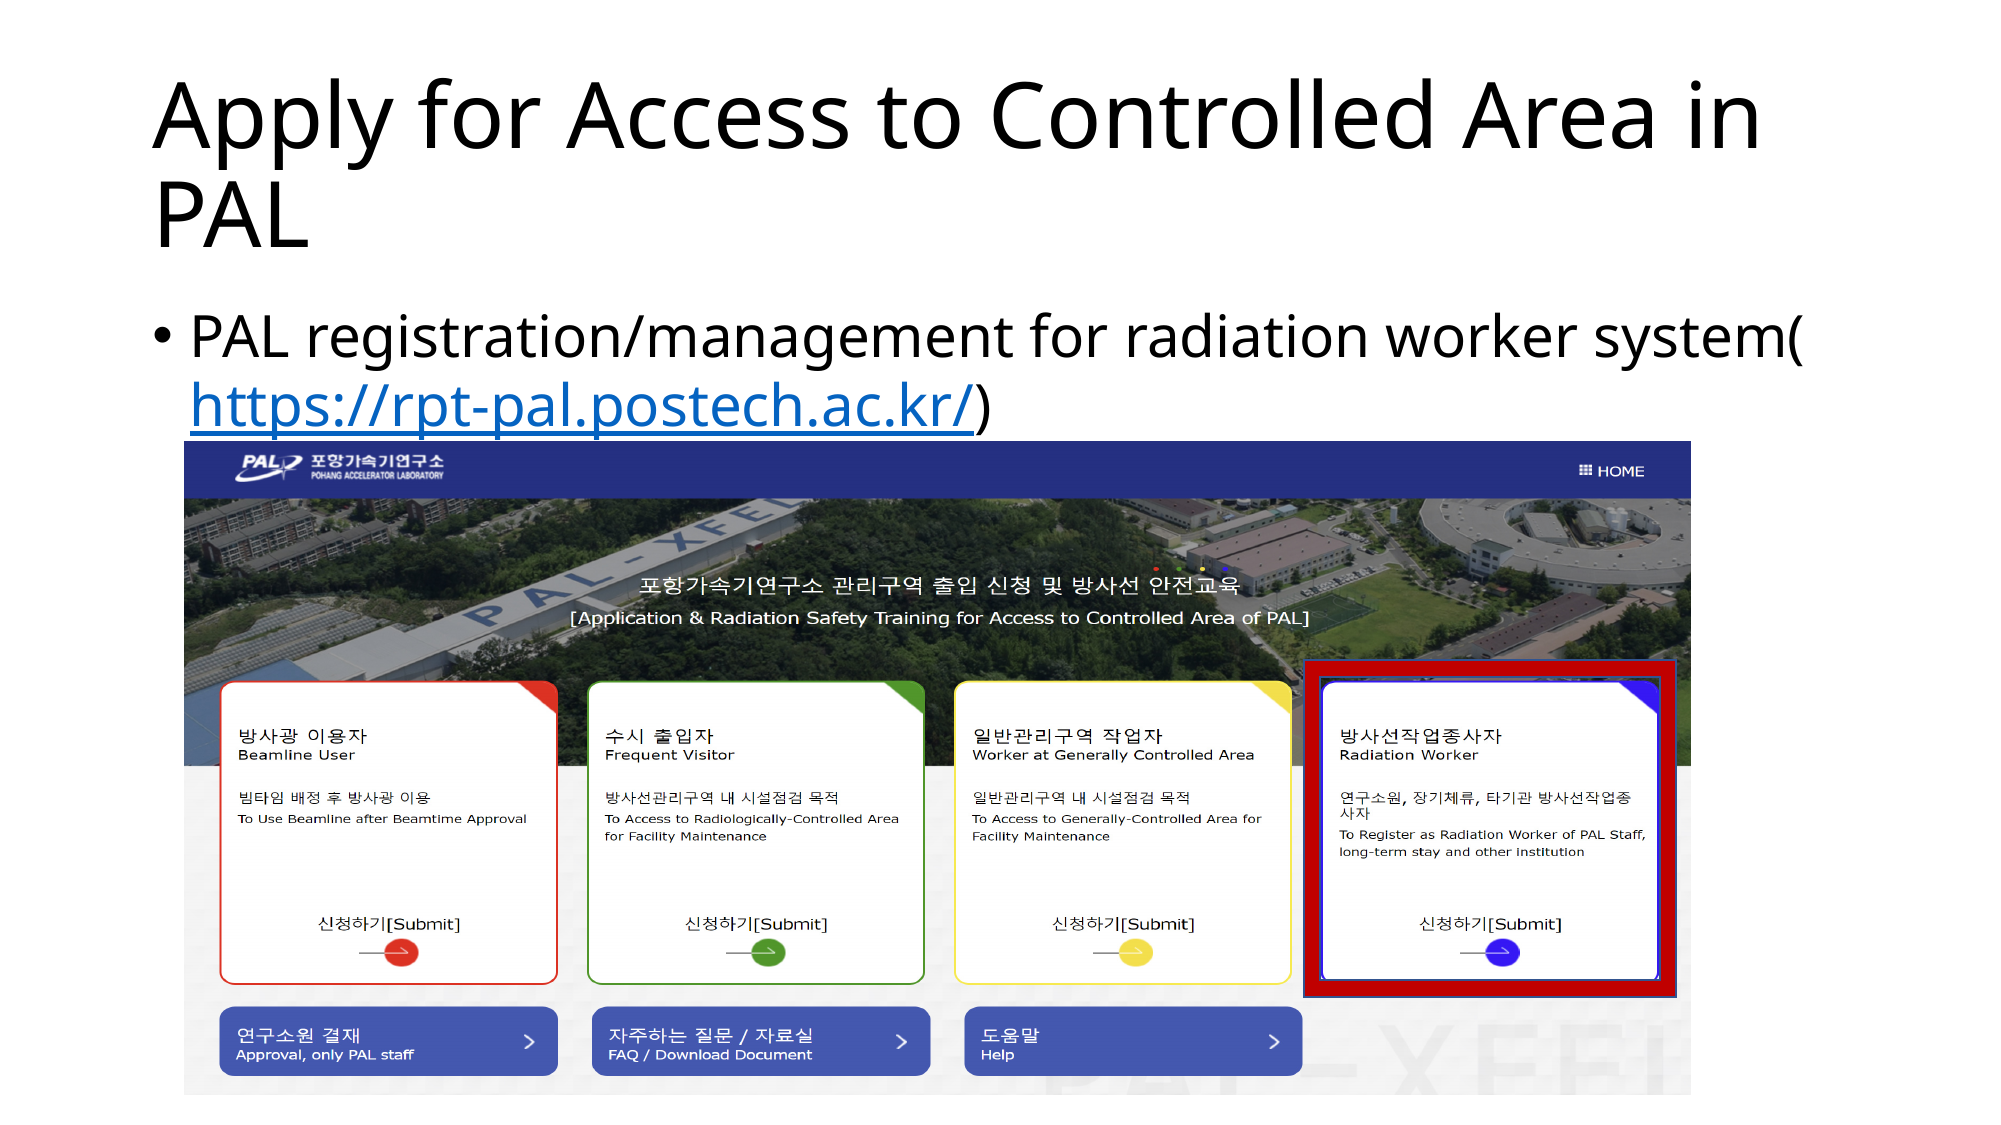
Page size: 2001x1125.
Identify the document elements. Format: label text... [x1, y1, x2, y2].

picture [183, 441, 1691, 1095]
list PAL registration/management for radiation worker system(https://rpt-pal.postech.ac.kr/) [137, 299, 1863, 1014]
title Apply for Access to Controlled Area in PAL [137, 59, 1863, 278]
